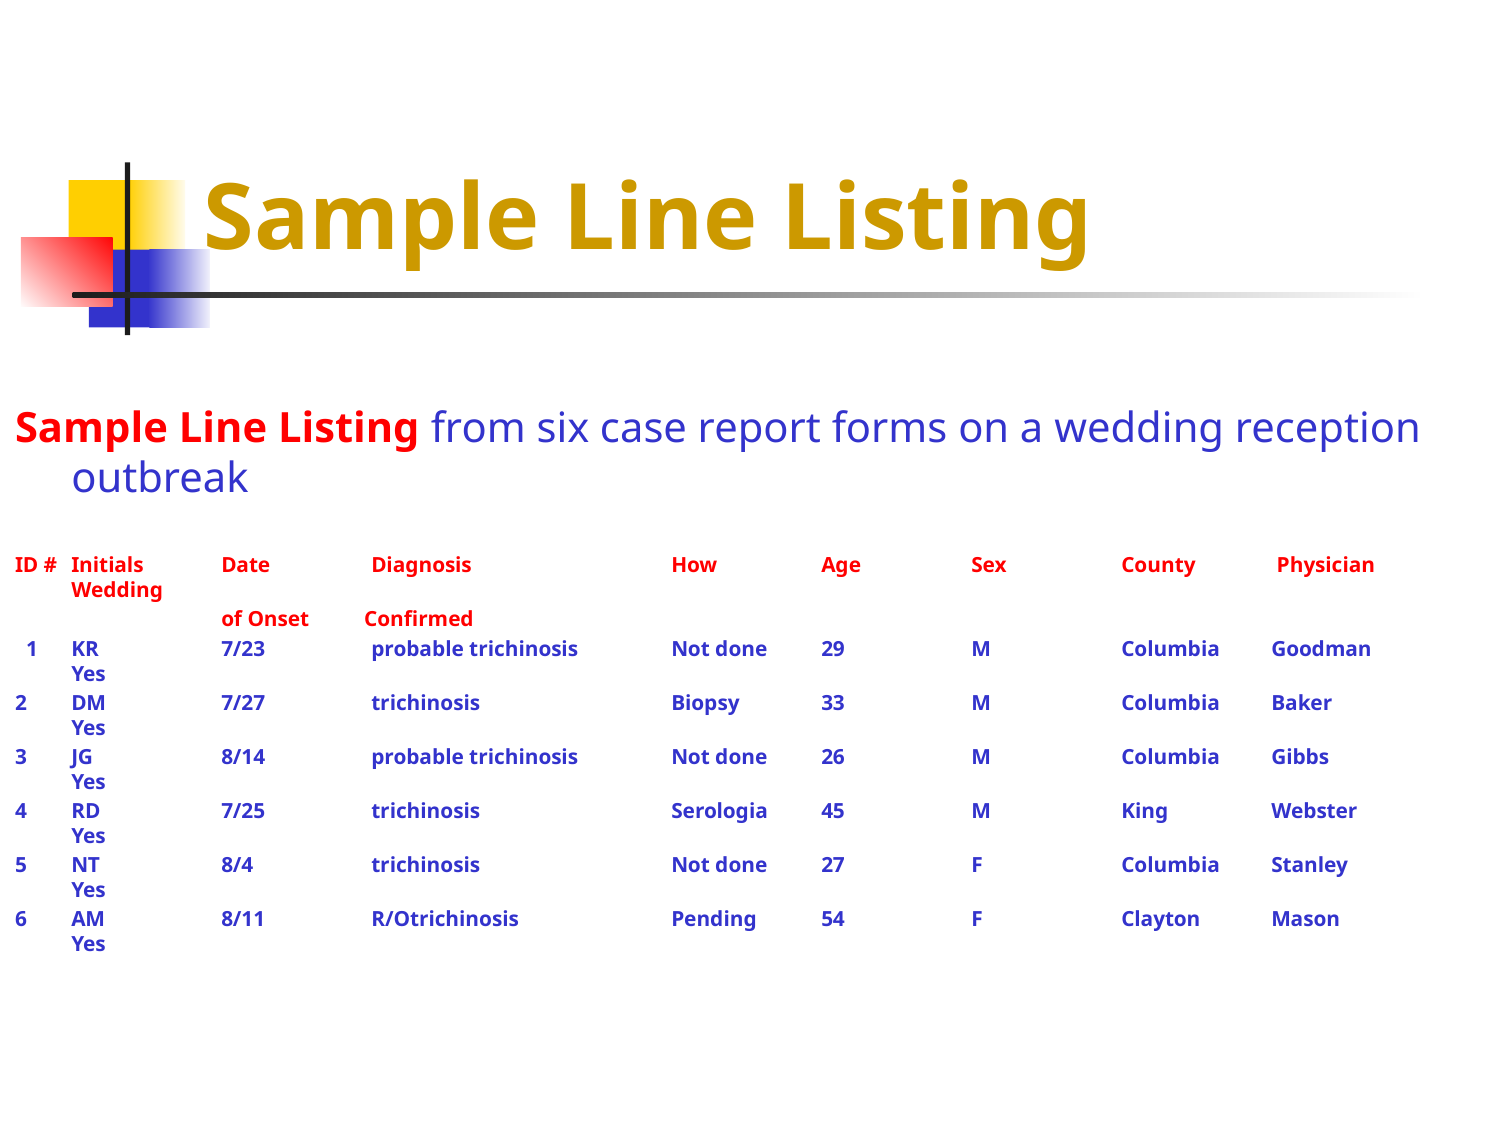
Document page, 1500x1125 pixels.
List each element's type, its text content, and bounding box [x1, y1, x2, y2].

title Sample Line Listing [188, 34, 1468, 276]
list Sample Line Listing from six case report forms on a wedding reception outbreak ID # Initials Date Diagnosis How Age Sex County Physician Wedding of Onset Confirmed 1 KR 7/23 probable trichinosis Not done 29 M Columbia Goodman Yes 2 DM 7/27 trichinosis Biopsy 33 M Columbia Baker Yes 3 JG 8/14 probable trichinosis Not done 26 M Columbia Gibbs Yes 4 RD 7/25 trichinosis Serologia 45 M King Webster Yes 5 NT 8/4 trichinosis Not done 27 F Columbia Stanley Yes 6 AM 8/11 R/Otrichinosis Pending 54 F Clayton Mason Yes [0, 330, 1470, 1007]
